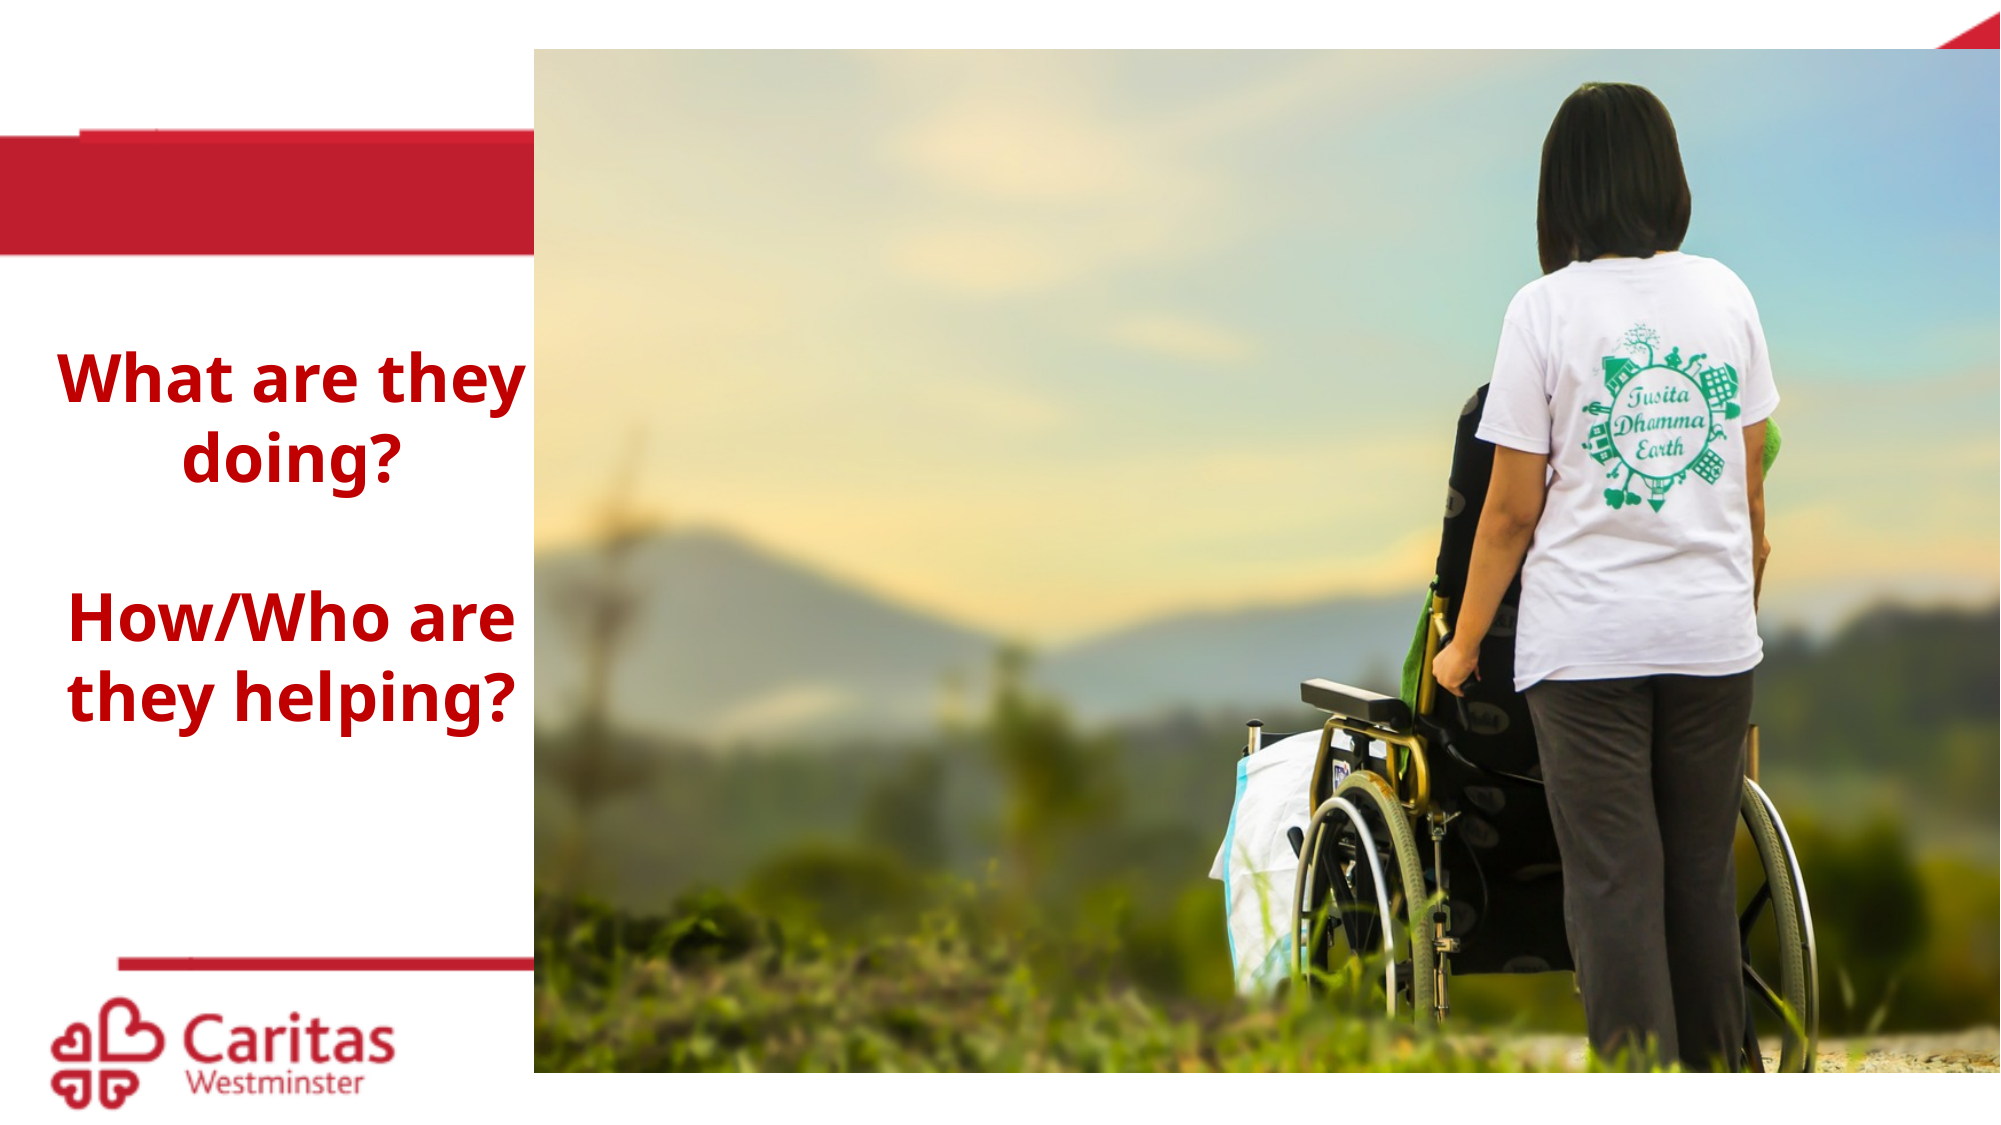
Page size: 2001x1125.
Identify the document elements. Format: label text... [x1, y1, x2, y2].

picture [0, 0, 2000, 1121]
text_box What are they doing? How/Who are they helping? [29, 327, 529, 934]
